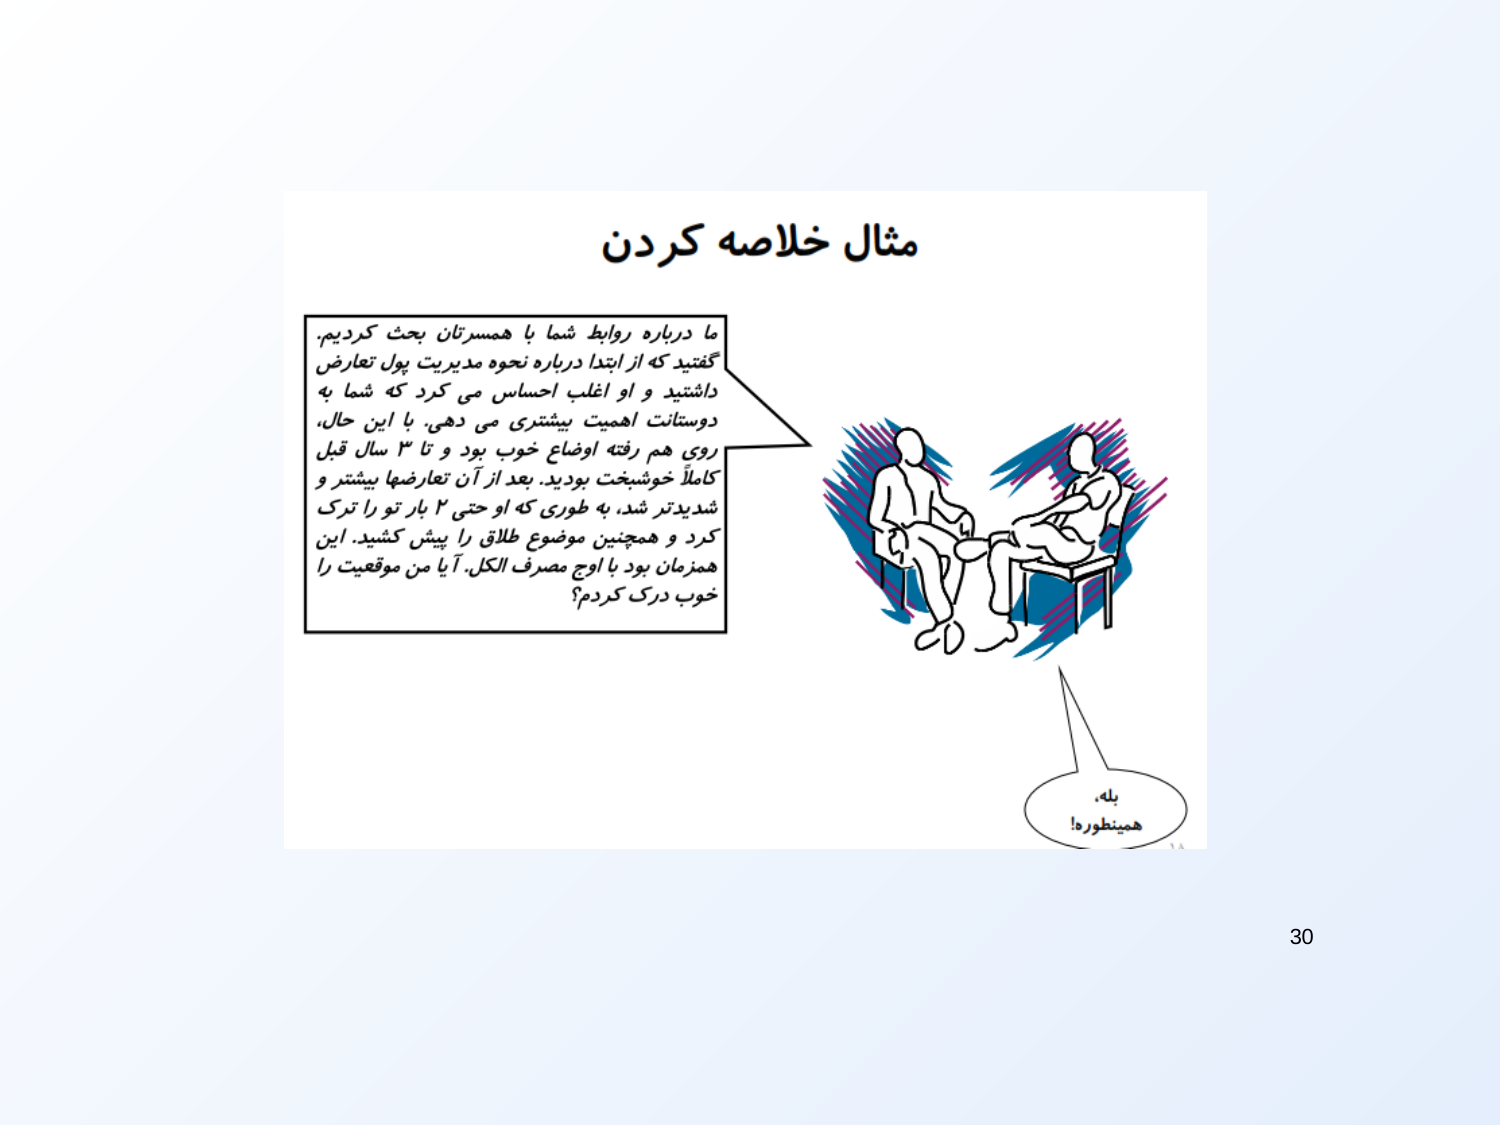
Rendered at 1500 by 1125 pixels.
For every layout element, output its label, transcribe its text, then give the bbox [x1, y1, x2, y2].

slide_number 30 [1275, 915, 1416, 1025]
picture [284, 191, 1207, 849]
